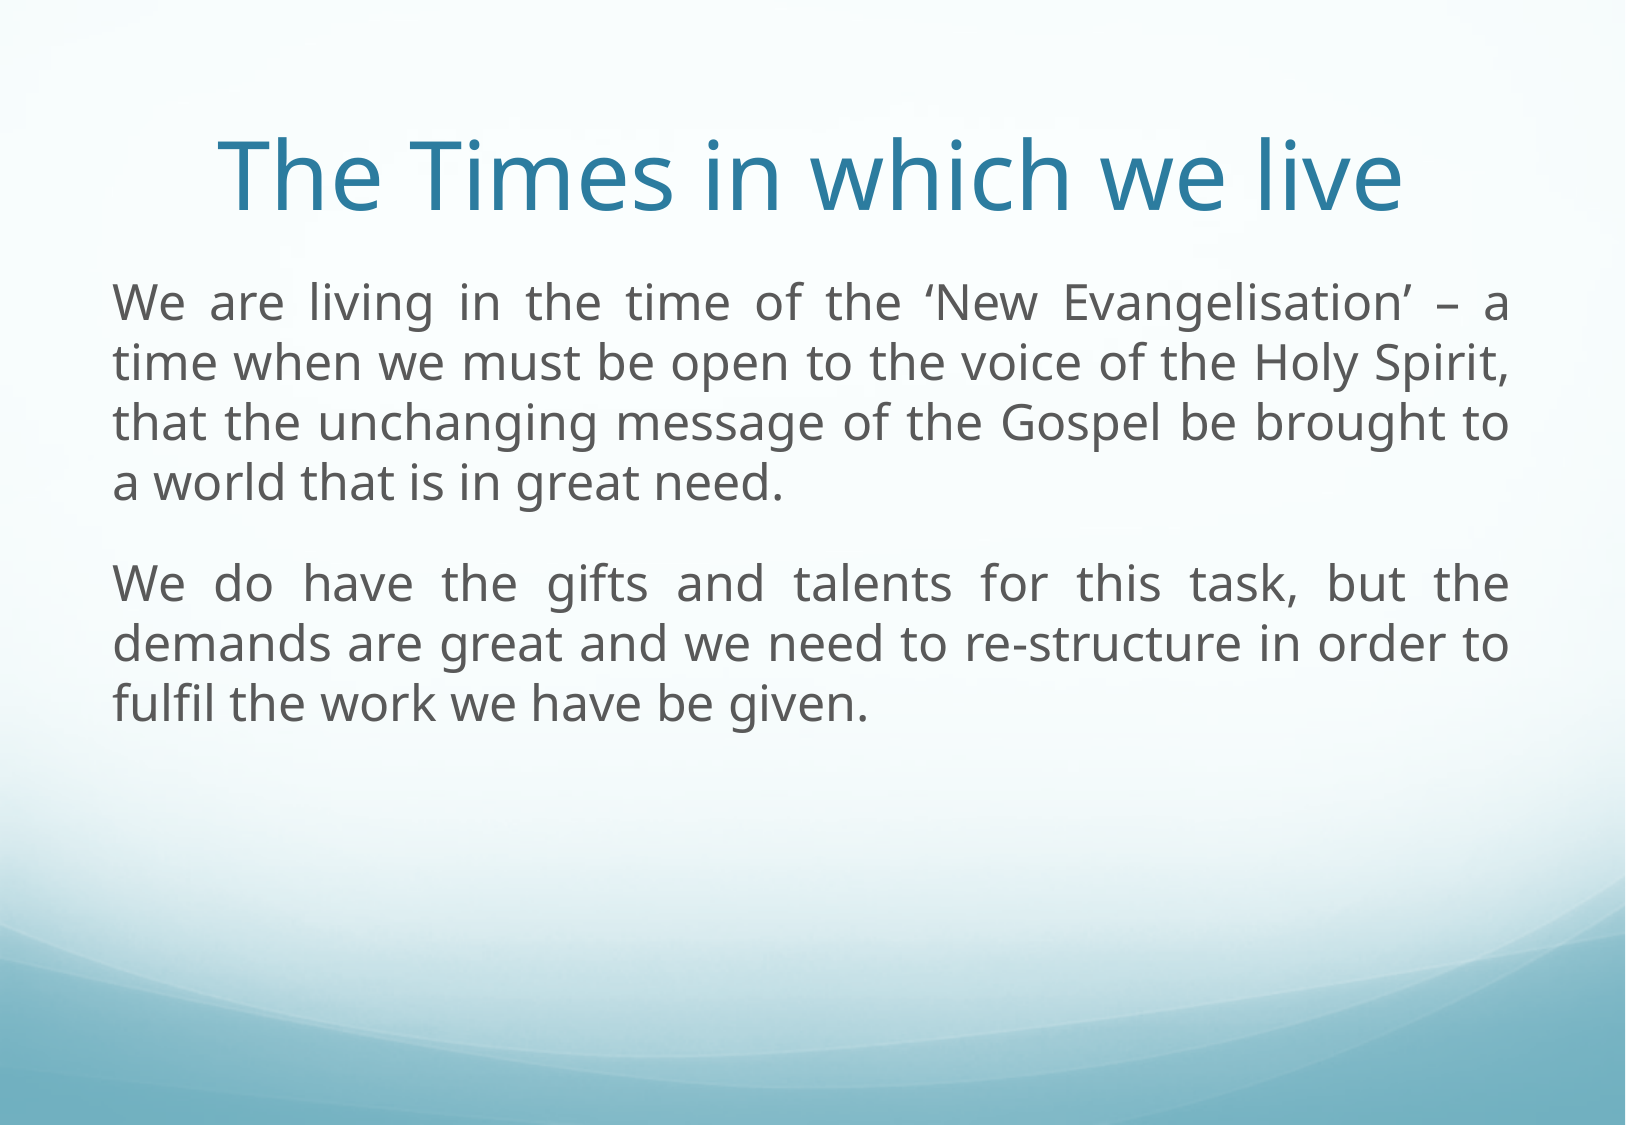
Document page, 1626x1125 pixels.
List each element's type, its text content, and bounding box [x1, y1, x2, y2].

title The Times in which we live [97, 17, 1527, 237]
list We are living in the time of the ‘New Evangelisation’ – a time when we must be open to the voice of the Holy Spirit, that the unchanging message of the Gospel be brought to a world that is in great need. We do have the gifts and talents for this task, but the demands are great and we need to re-structure in order to fulfil the work we have be given. [97, 262, 1527, 975]
